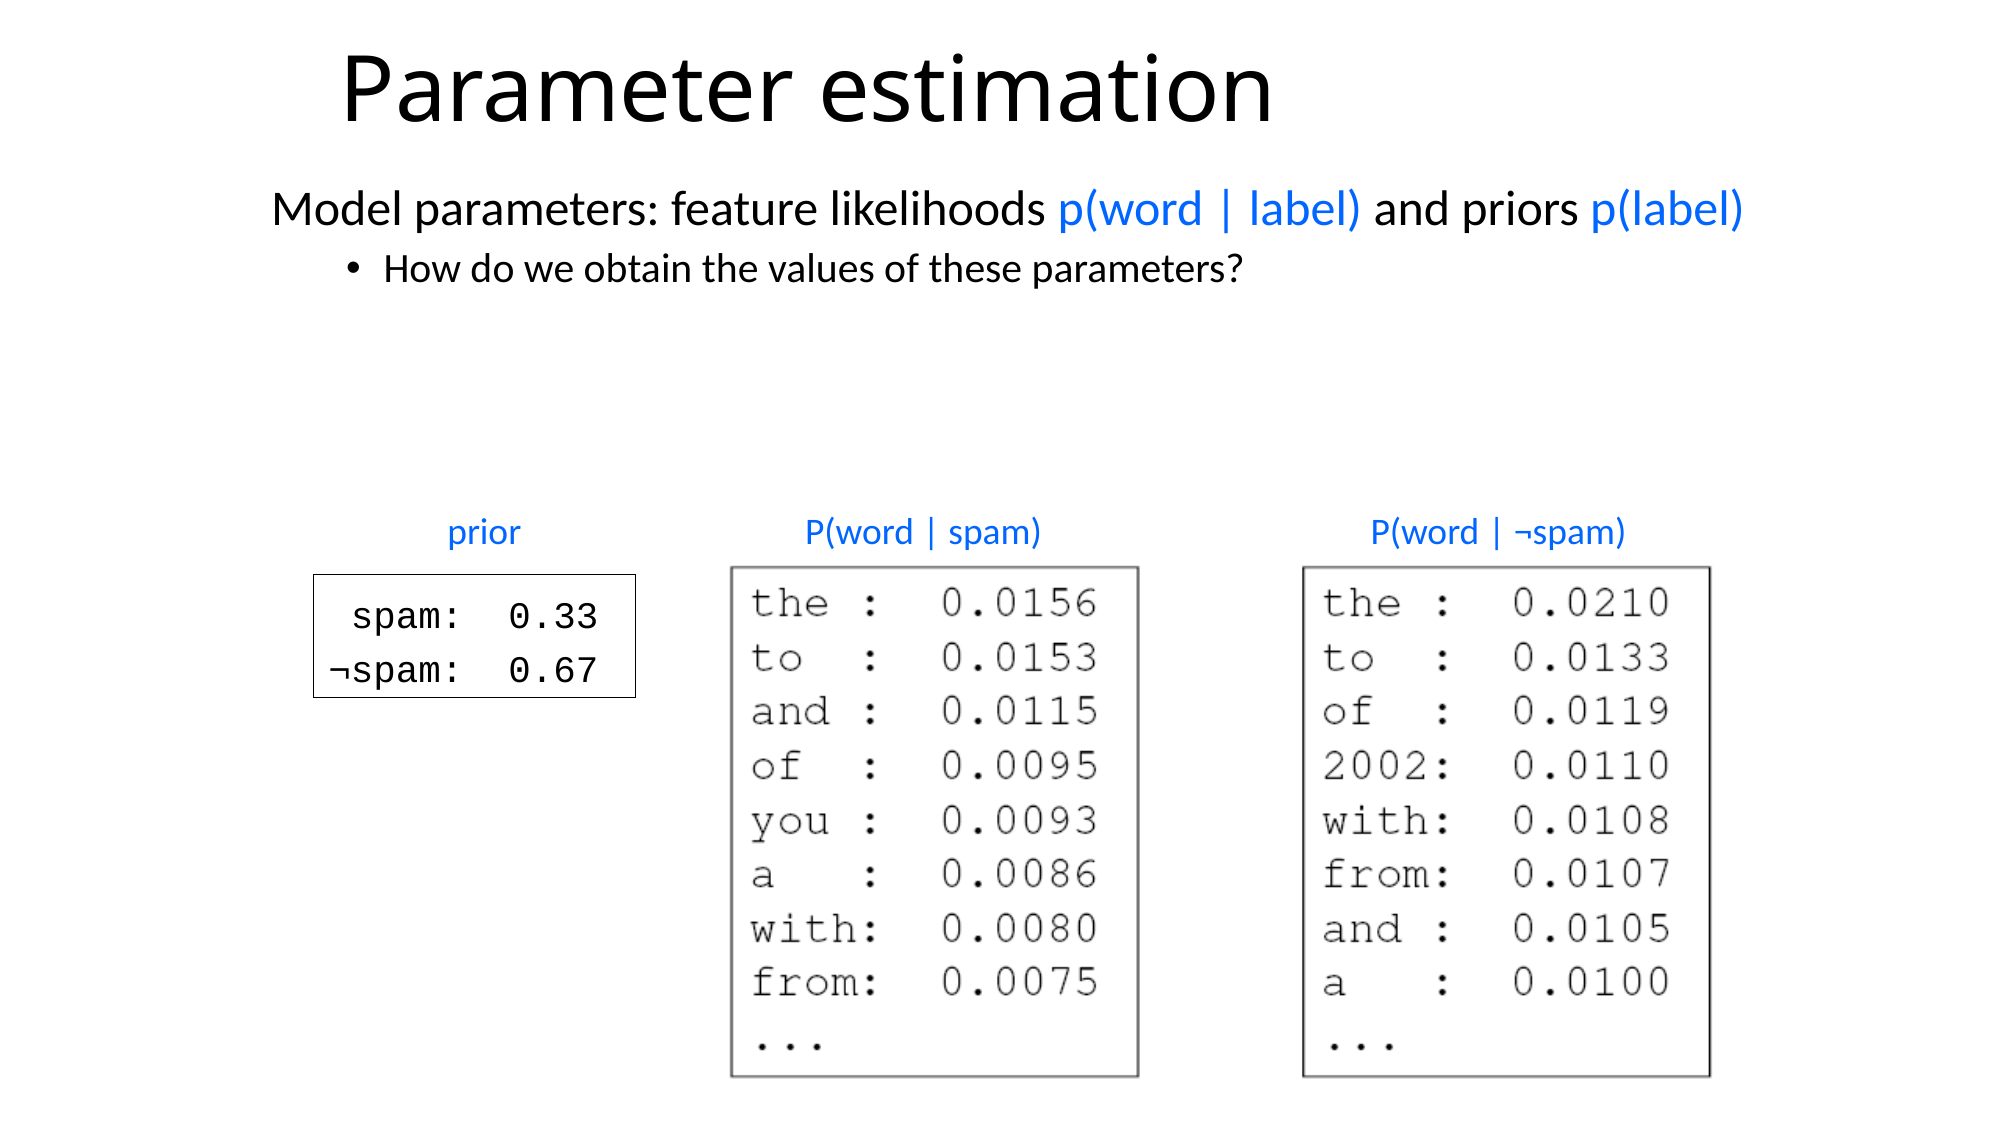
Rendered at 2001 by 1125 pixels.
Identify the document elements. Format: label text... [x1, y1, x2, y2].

text_box prior [432, 499, 537, 560]
list Model parameters: feature likelihoods p(word | label) and priors p(label) How do we obtain the values of these parameters? [256, 174, 1797, 392]
text_box P(word | spam) [790, 499, 1058, 549]
picture [617, 549, 1720, 1088]
text_box P(word | ¬spam) [1355, 499, 1642, 549]
title Parameter estimation [324, 20, 1675, 163]
text_box spam: 0.33 ¬spam: 0.67 [313, 574, 617, 698]
